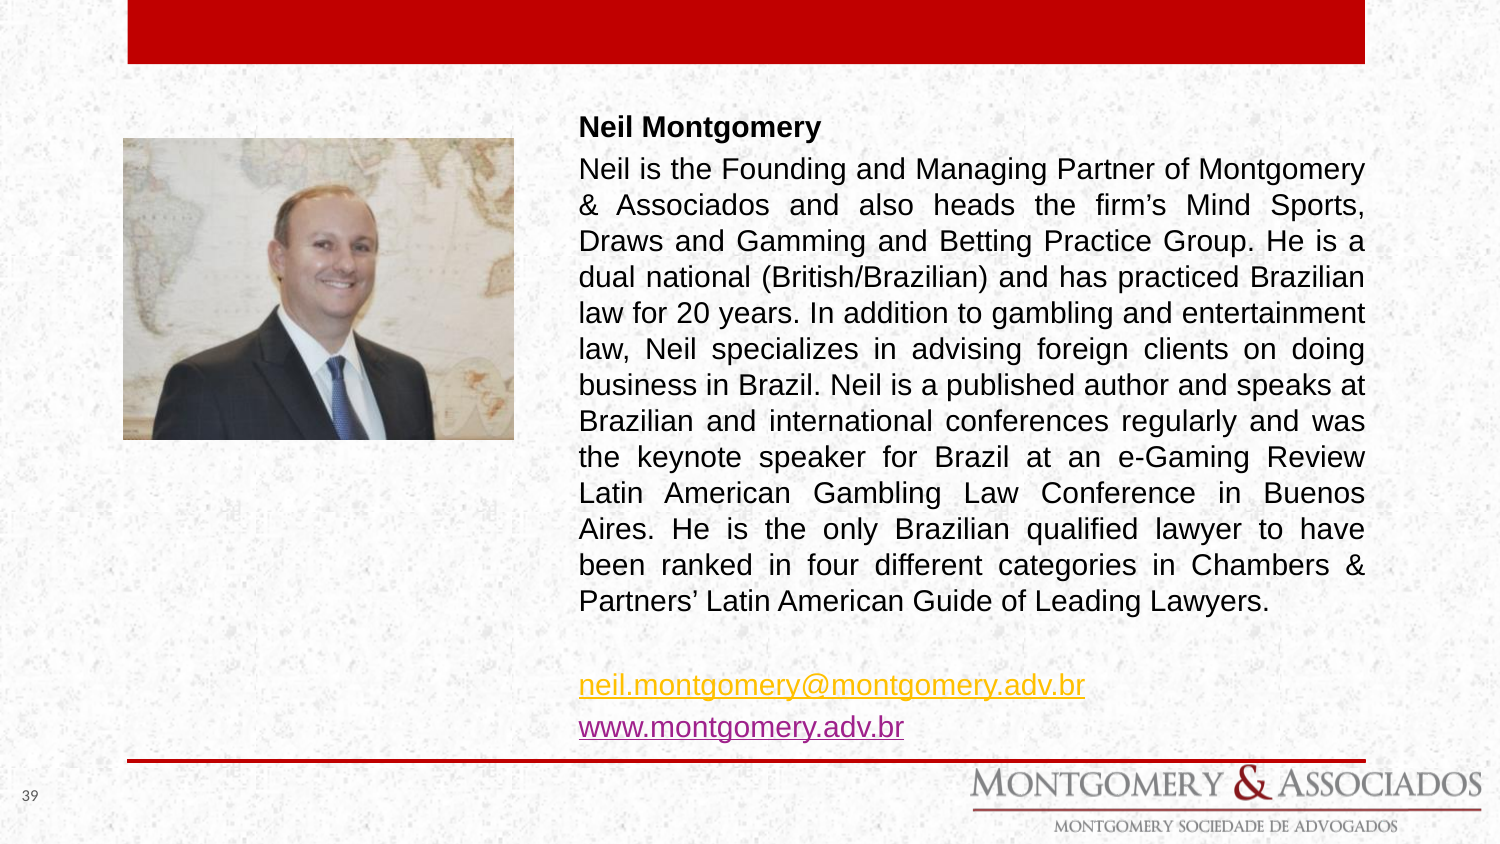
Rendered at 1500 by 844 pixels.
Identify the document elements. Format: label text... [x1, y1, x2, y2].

text_box [125, 0, 1367, 66]
text_box [125, 757, 563, 765]
picture [0, 0, 1500, 844]
text_box Neil Montgomery Neil is the Founding and Managing Partner of Montgomery & Associados and also heads the firm’s Mind Sports, Draws and Gamming and Betting Practice Group. He is a dual national (British/Brazilian) and has practiced Brazilian law for 20 years. In addition to gambling and entertainment law, Neil specializes in advising foreign clients on doing business in Brazil. Neil is a published author and speaks at Brazilian and international conferences regularly and was the keynote speaker for Brazil at an e-Gaming Review Latin American Gambling Law Conference in Buenos Aires. He is the only Brazilian qualified lawyer to have been ranked in four different categories in Chambers & Partners’ Latin American Guide of Leading Lawyers. neil.montgomery@montgomery.adv.br www.montgomery.adv.br [563, 58, 1381, 785]
